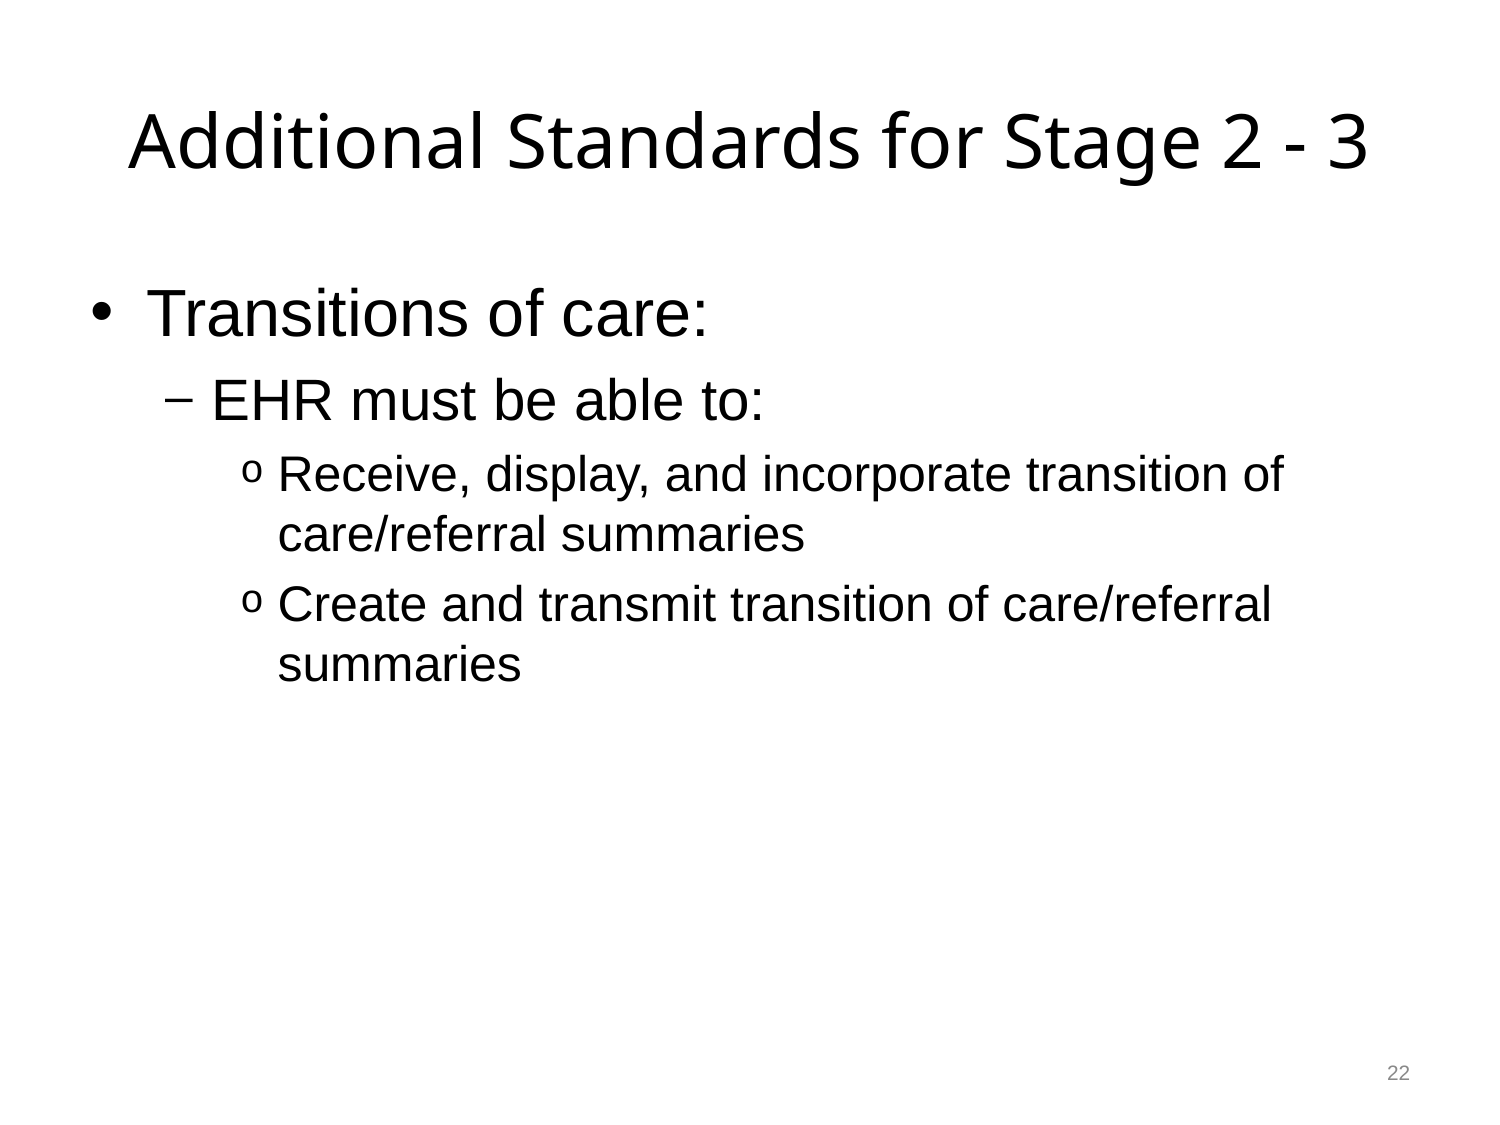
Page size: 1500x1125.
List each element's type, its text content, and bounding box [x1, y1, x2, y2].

list Transitions of care: EHR must be able to: Receive, display, and incorporate transition of care/referral summaries Create and transmit transition of care/referral summaries [75, 262, 1425, 1013]
slide_number 22 [1341, 1027, 1425, 1118]
title Additional Standards for Stage 2 - 3 [50, 45, 1450, 233]
